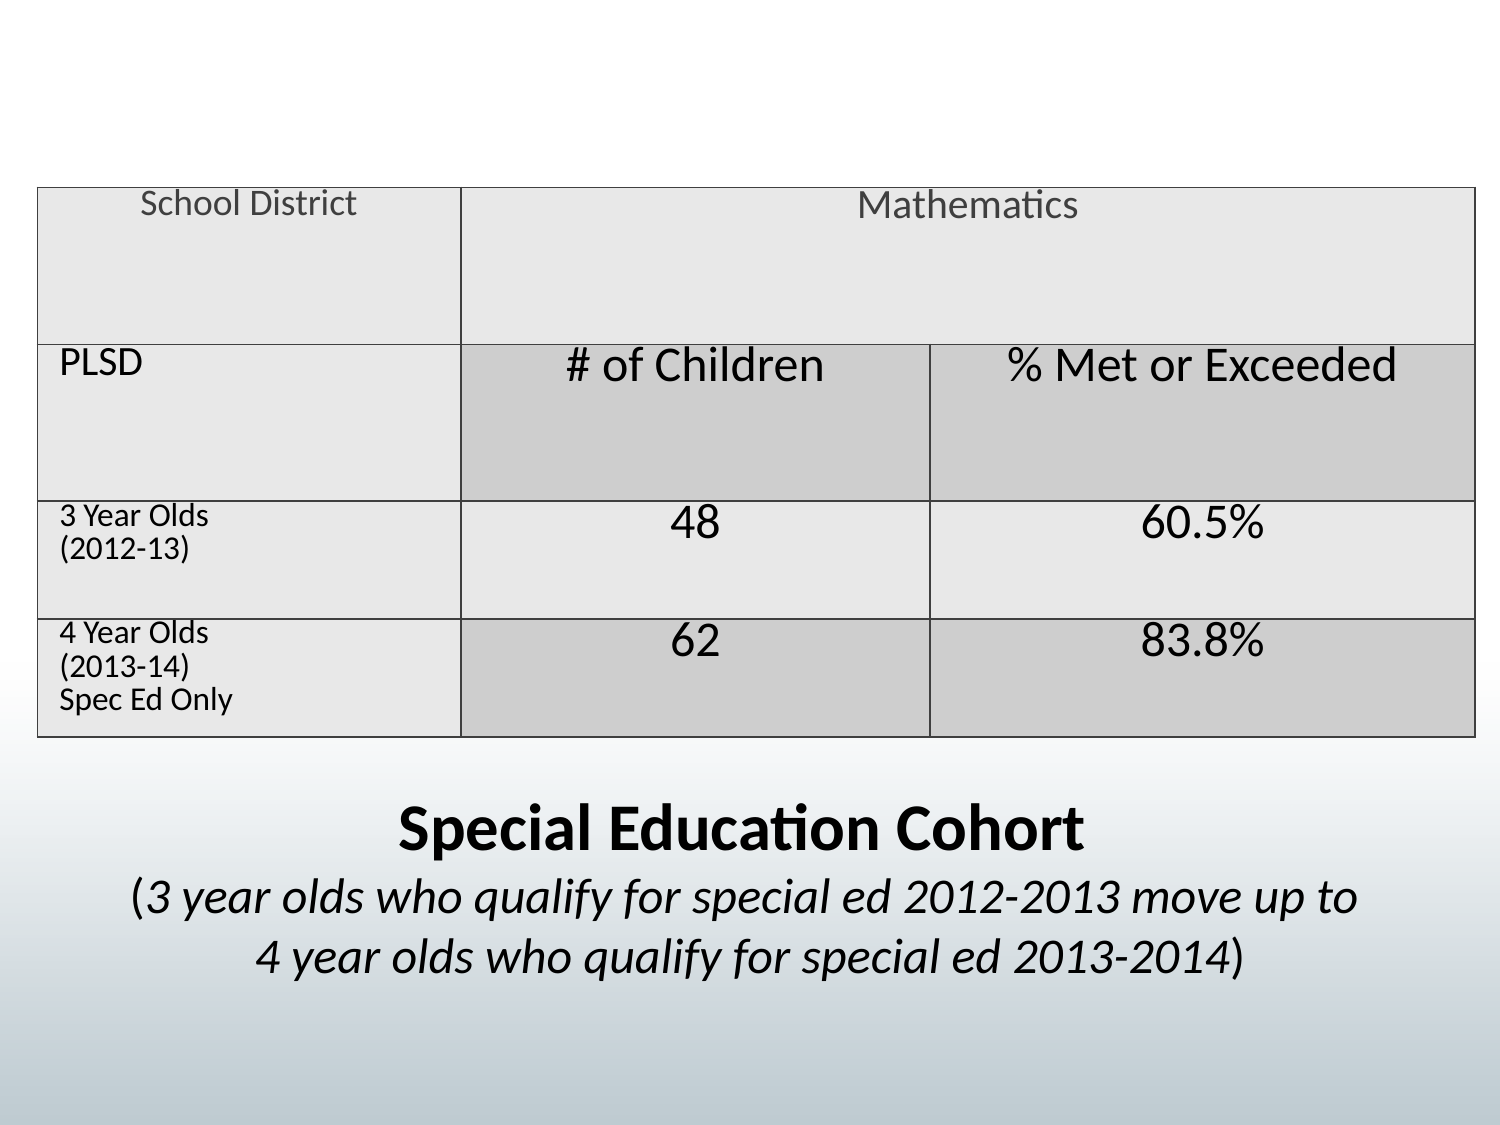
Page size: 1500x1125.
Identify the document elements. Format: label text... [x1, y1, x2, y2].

table_cell 83.8% [931, 620, 1474, 736]
table_cell 4 Year Olds (2013-14) Spec Ed Only [38, 620, 460, 736]
table_cell % Met or Exceeded [931, 345, 1474, 500]
table_cell 62 [462, 620, 929, 736]
text_box Special Education Cohort (3 year olds who qualify for special ed 2012-2013 move up to 4 year olds who qualify for special ed 2013-2014) [50, 776, 1450, 1037]
table_cell 3 Year Olds (2012-13) [38, 502, 460, 618]
table_cell PLSD [38, 345, 460, 500]
table_cell 48 [462, 502, 929, 618]
table_cell 60.5% [931, 502, 1474, 618]
picture [0, 0, 1500, 1125]
table_cell # of Children [462, 345, 929, 500]
table_header School District [38, 188, 460, 344]
table_header Mathematics [462, 188, 1474, 344]
